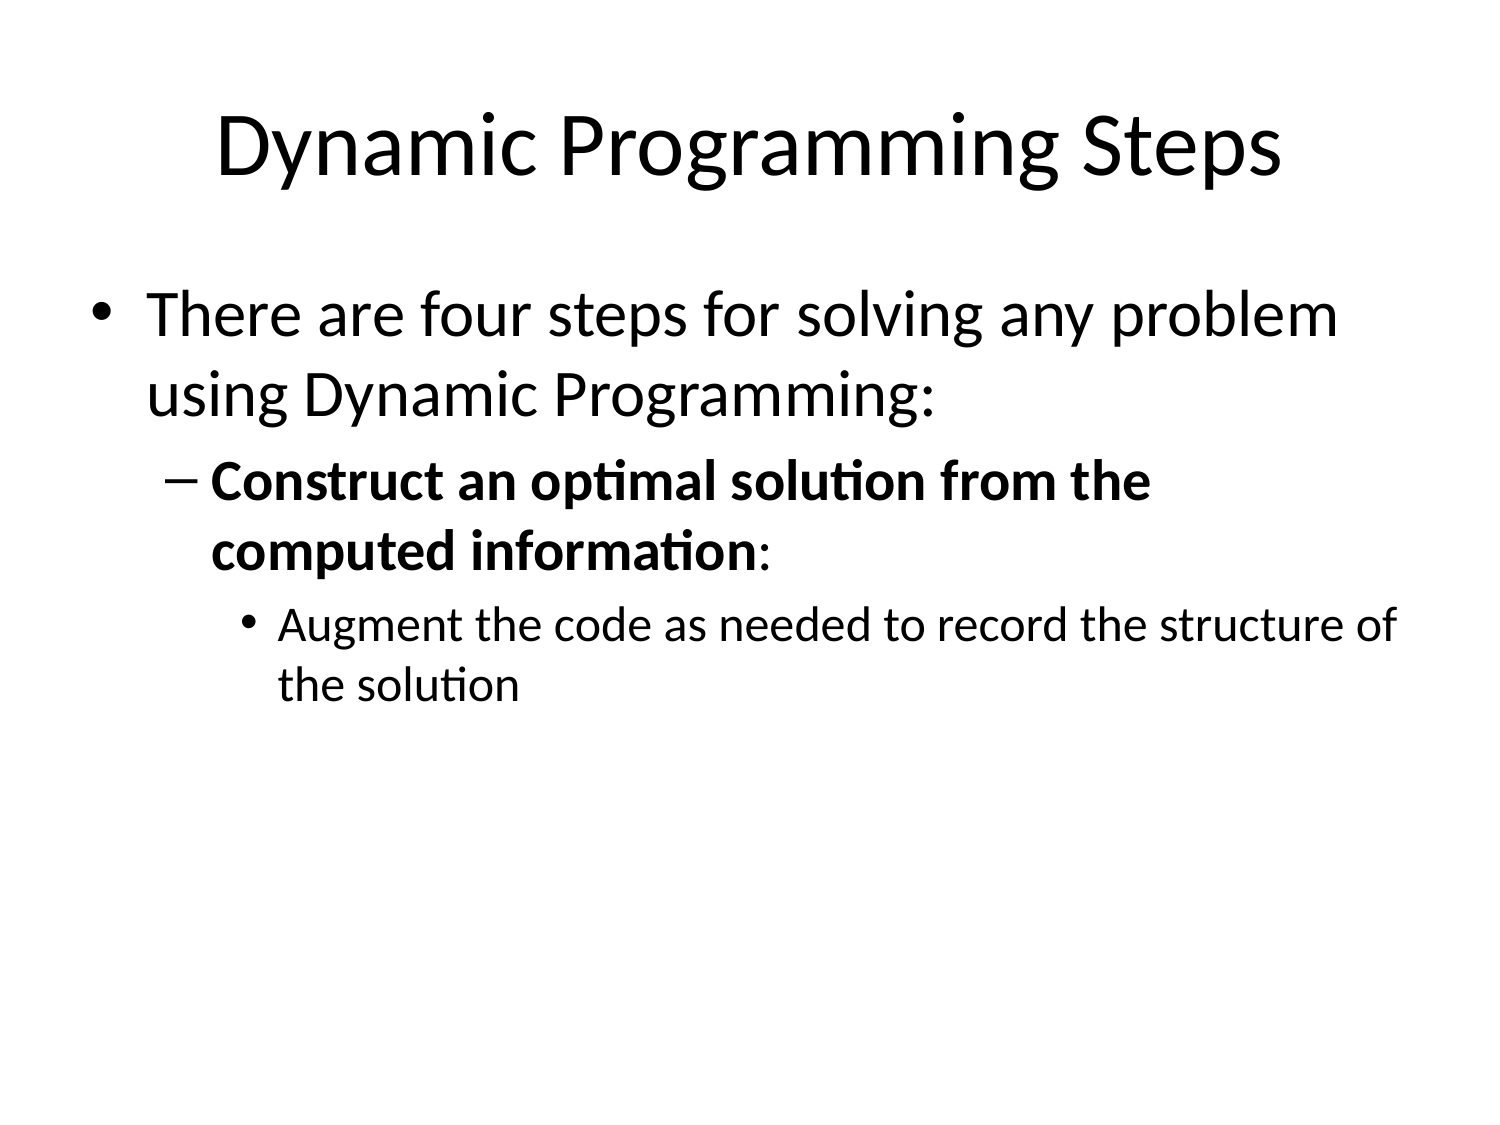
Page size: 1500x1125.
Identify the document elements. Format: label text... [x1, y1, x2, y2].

list There are four steps for solving any problem using Dynamic Programming: Construct an optimal solution from the computed information: Augment the code as needed to record the structure of the solution [75, 262, 1425, 1005]
title Dynamic Programming Steps [75, 45, 1425, 233]
